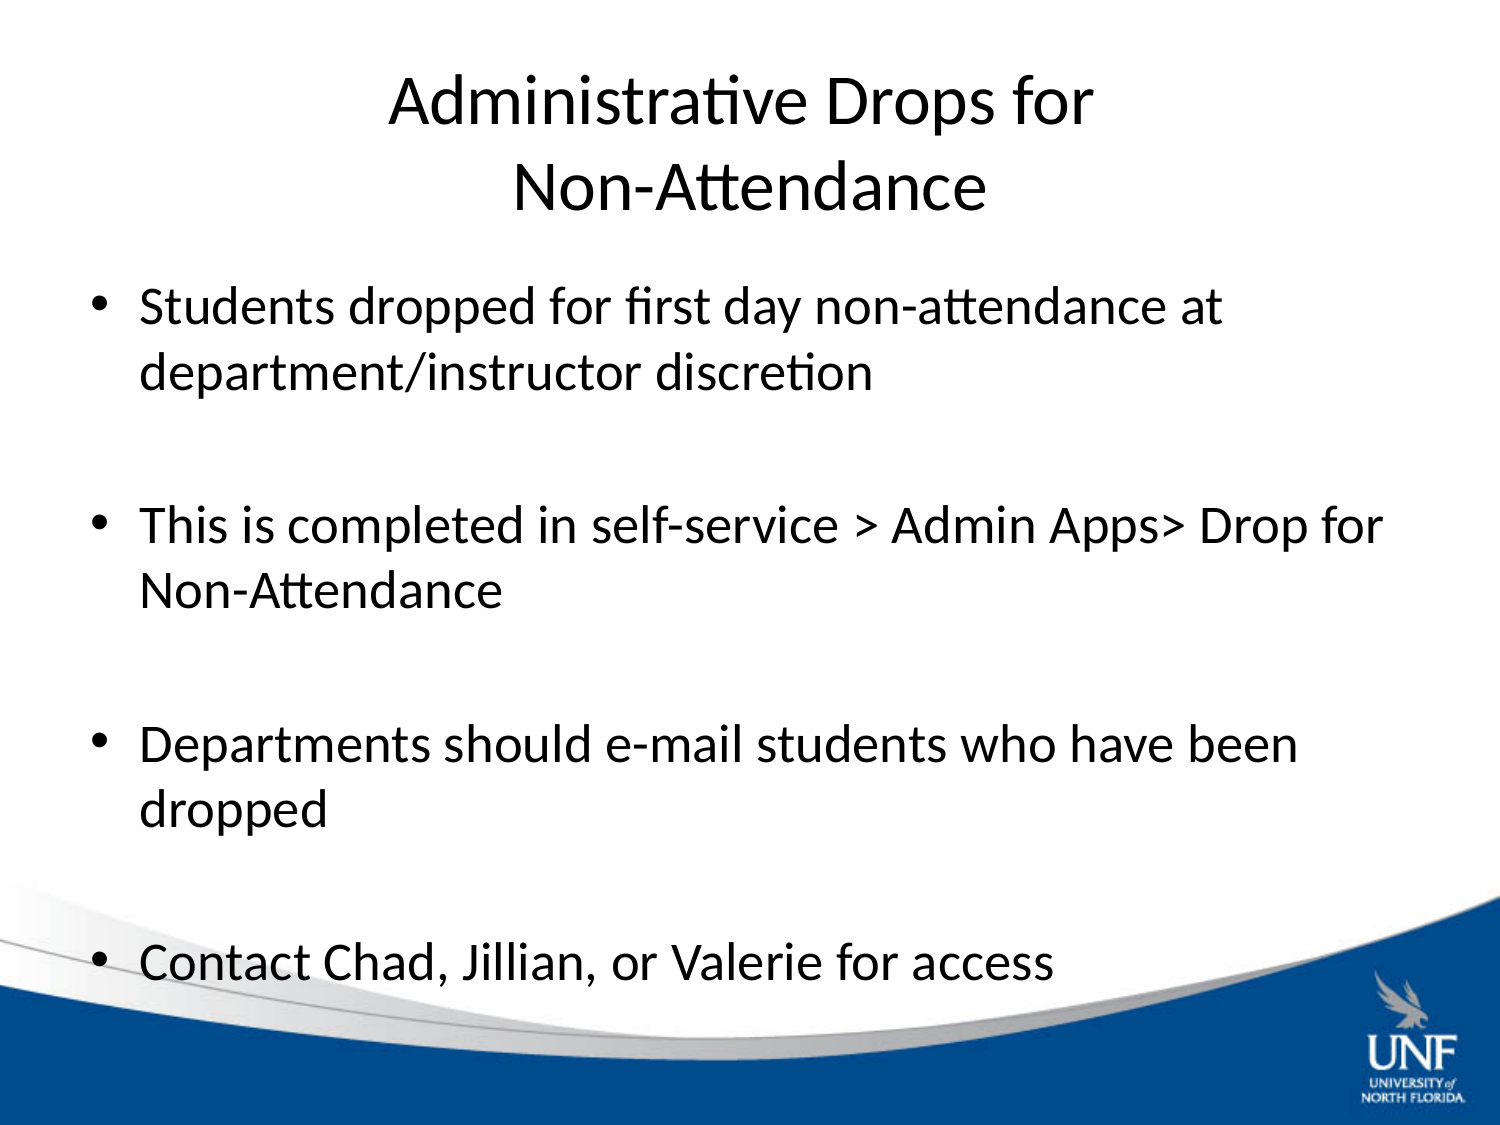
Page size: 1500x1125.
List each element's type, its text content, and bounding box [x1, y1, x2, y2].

title Administrative Drops for Non-Attendance [75, 45, 1425, 233]
picture [0, 876, 1500, 1125]
list Students dropped for first day non-attendance at department/instructor discretion This is completed in self-service > Admin Apps> Drop for Non-Attendance Departments should e-mail students who have been dropped Contact Chad, Jillian, or Valerie for access [75, 262, 1425, 1005]
